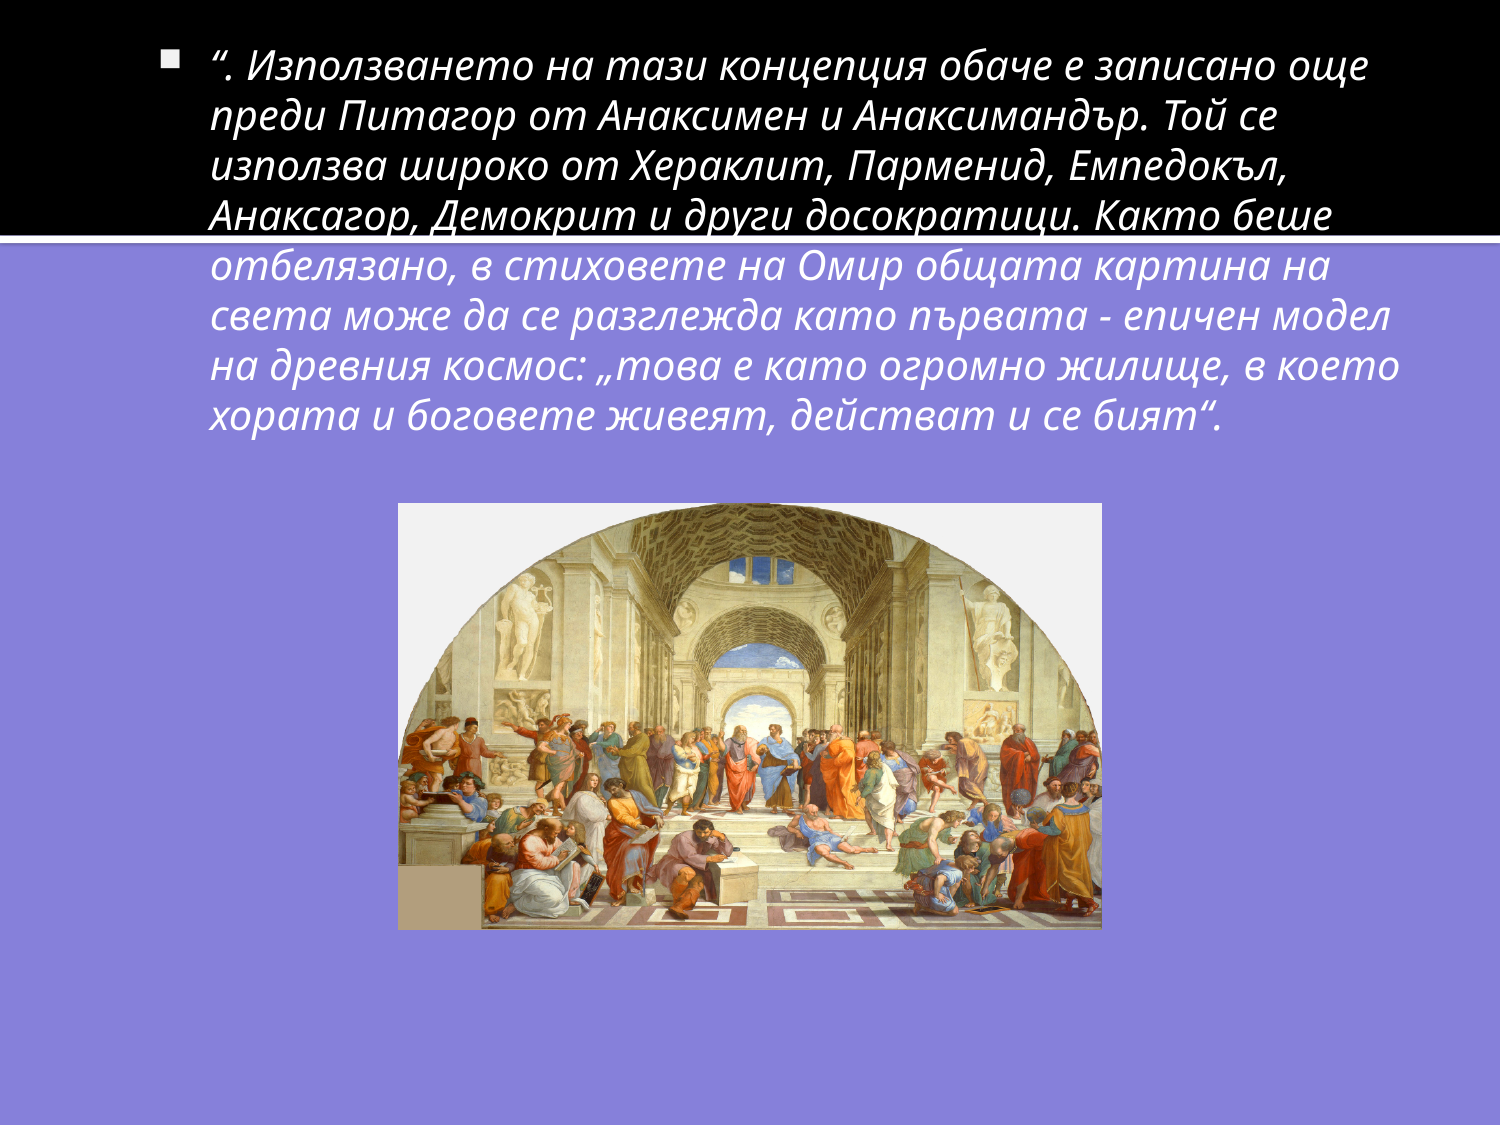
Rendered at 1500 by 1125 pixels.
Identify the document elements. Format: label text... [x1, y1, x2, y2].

list “. Използването на тази концепция обаче е записано още преди Питагор от Анаксимен и Анаксимандър. Той се използва широко от Хераклит, Парменид, Емпедокъл, Анаксагор, Демокрит и други досократици. Както беше отбелязано, в стиховете на Омир общата картина на света може да се разглежда като първата - епичен модел на древния космос: „това е като огромно жилище, в което хората и боговете живеят, действат и се бият“. [128, 23, 1442, 496]
picture [398, 503, 1102, 930]
